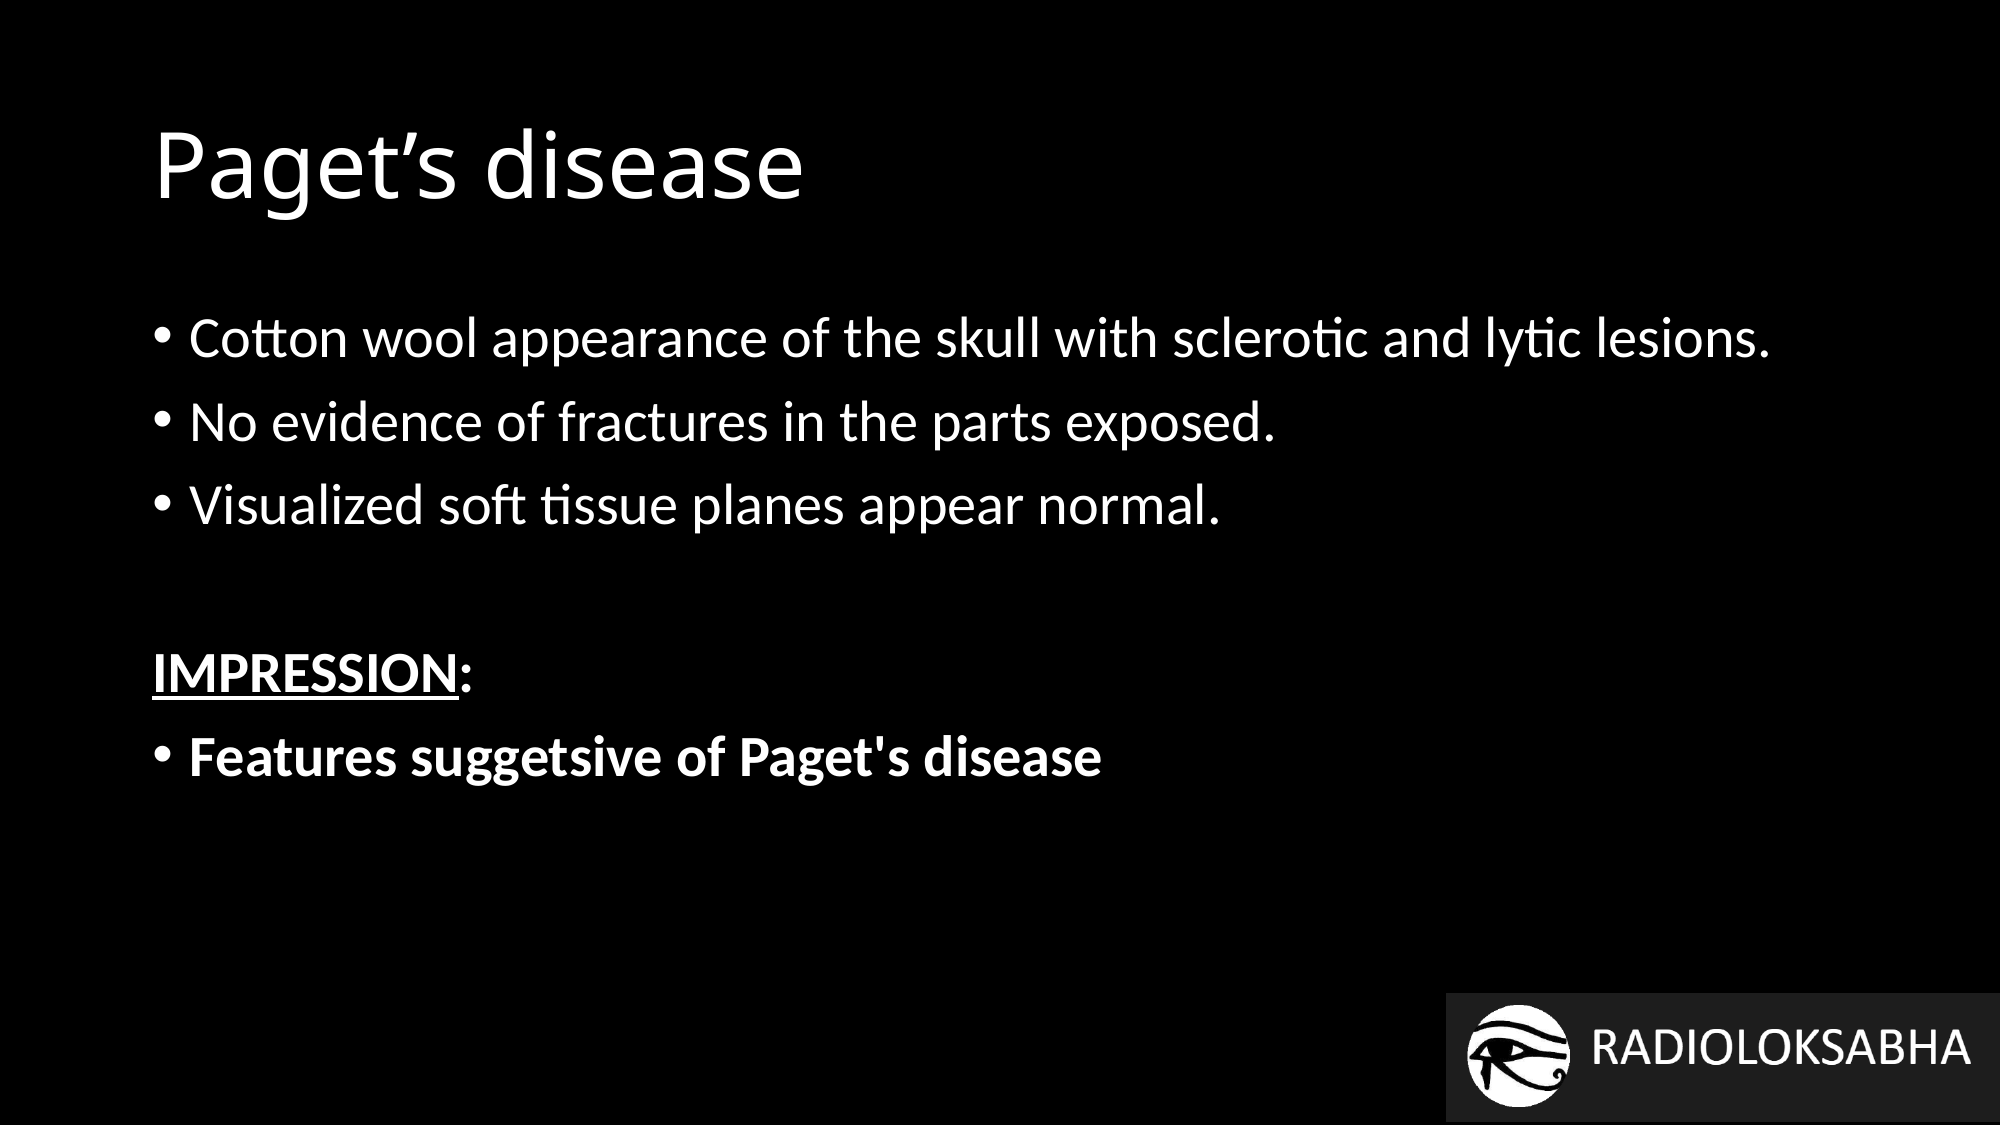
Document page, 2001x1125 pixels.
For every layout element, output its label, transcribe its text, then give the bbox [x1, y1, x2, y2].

title Paget’s disease [137, 59, 1863, 278]
picture [1446, 992, 2000, 1122]
list Cotton wool appearance of the skull with sclerotic and lytic lesions. No evidence of fractures in the parts exposed. Visualized soft tissue planes appear normal. IMPRESSION: Features suggetsive of Paget's disease [137, 299, 1863, 1014]
